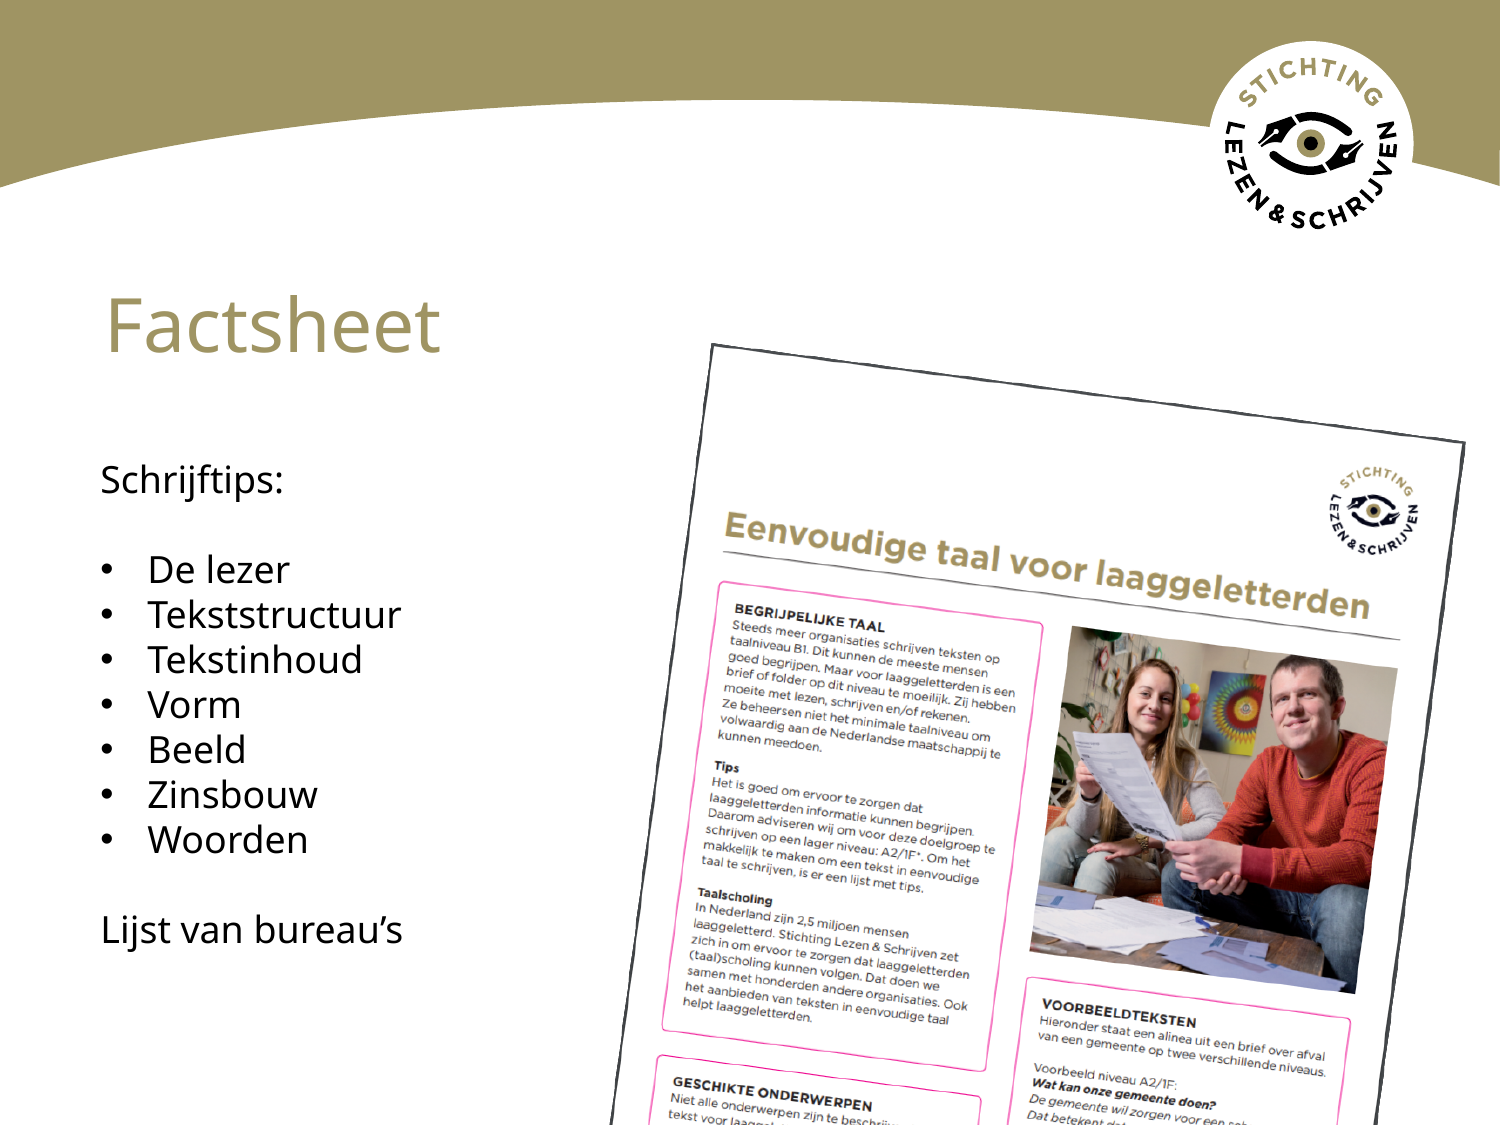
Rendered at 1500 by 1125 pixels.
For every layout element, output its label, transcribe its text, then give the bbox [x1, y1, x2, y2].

picture [610, 343, 1465, 1125]
title Factsheet [104, 277, 1398, 408]
text_box Schrijftips: De lezer Tekststructuur Tekstinhoud Vorm Beeld Zinsbouw Woorden Lijst van bureau’s [100, 456, 650, 997]
